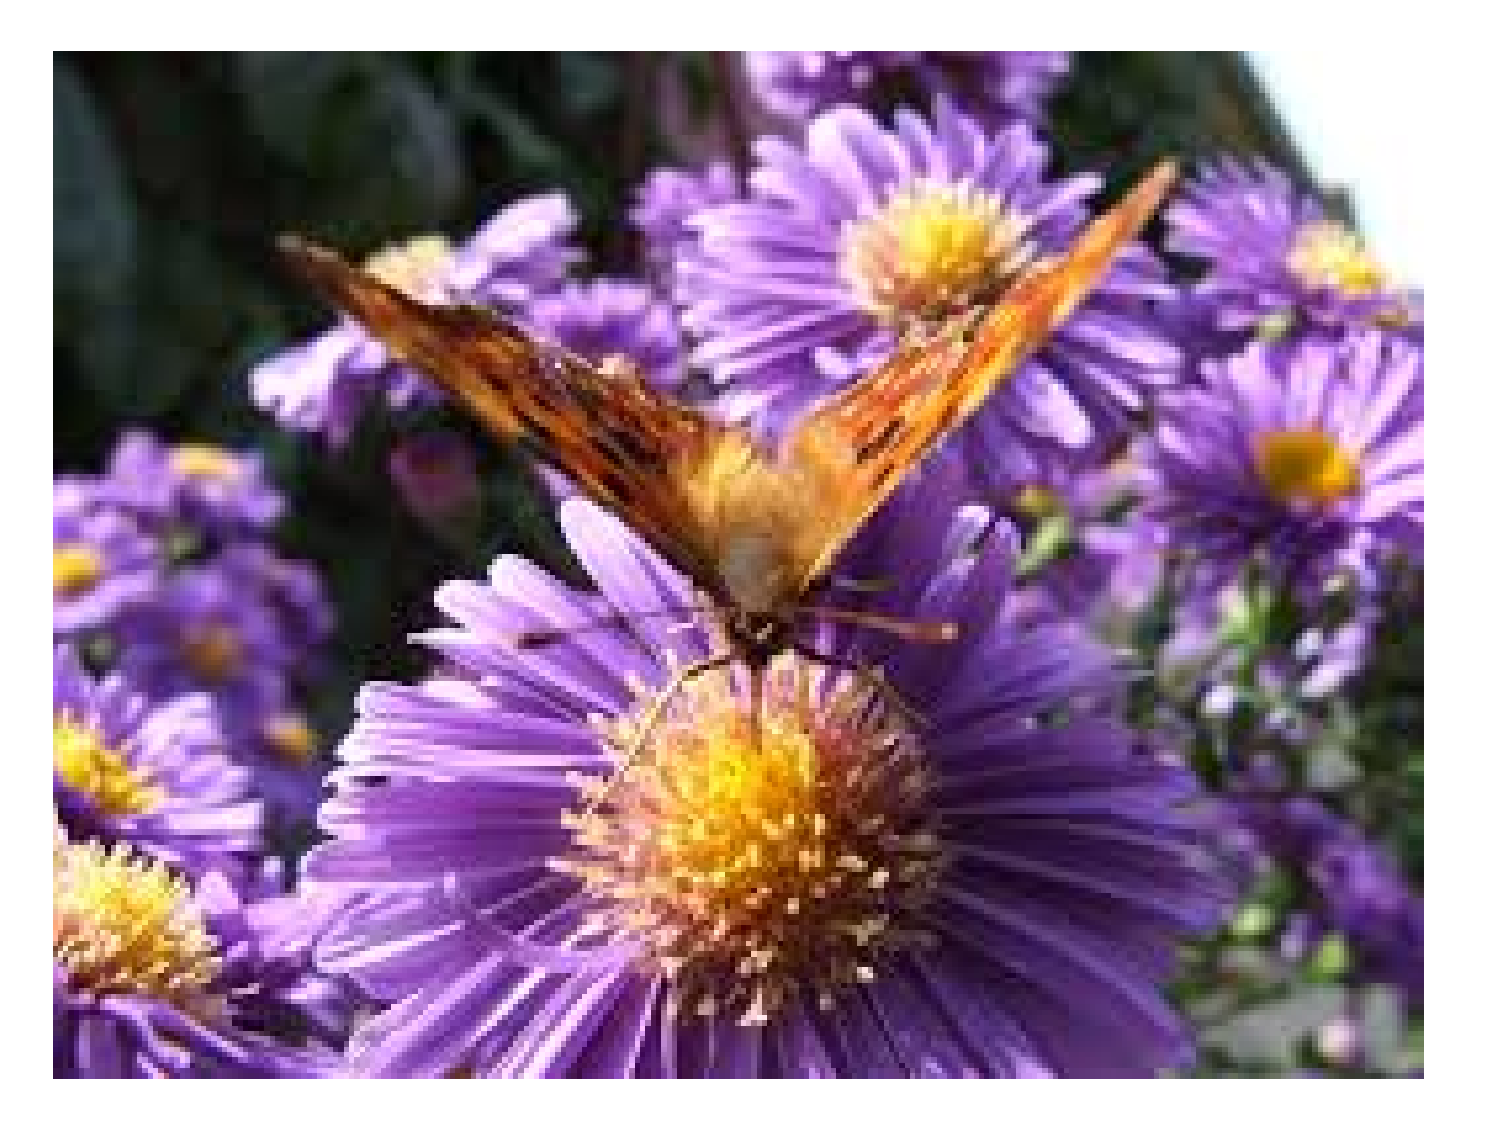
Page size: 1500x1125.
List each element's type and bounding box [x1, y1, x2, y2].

picture [52, 51, 1424, 1079]
